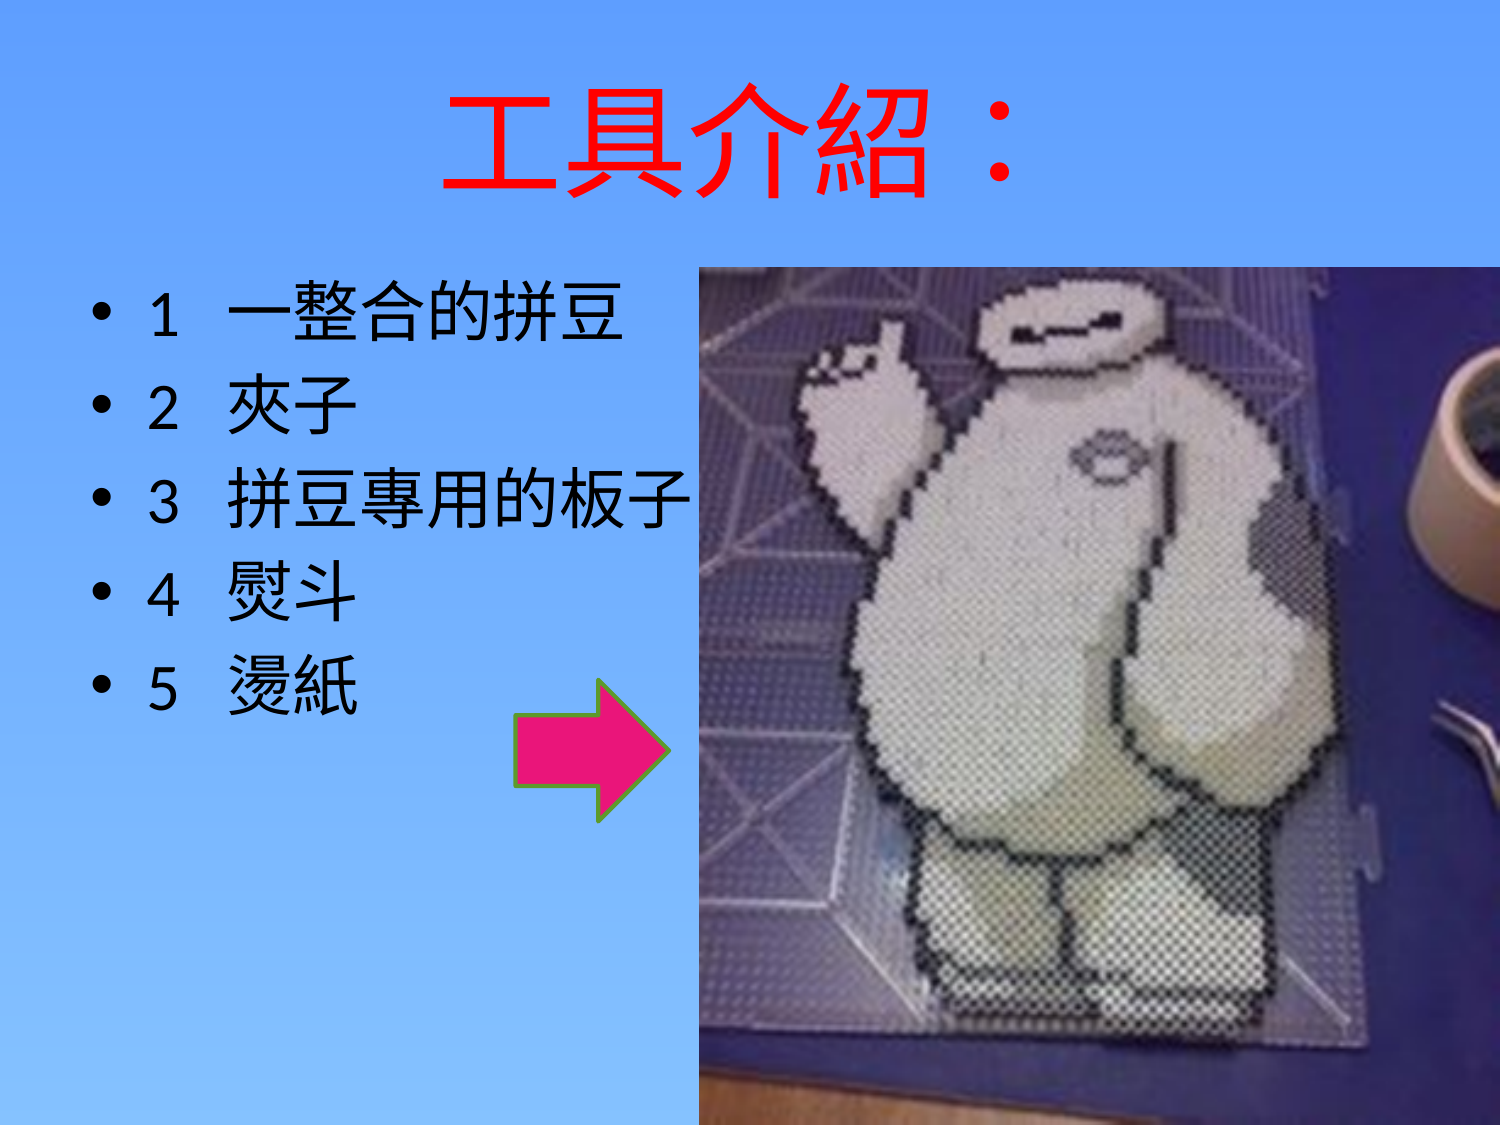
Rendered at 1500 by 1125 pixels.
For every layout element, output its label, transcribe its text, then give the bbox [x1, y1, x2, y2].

picture [699, 266, 1500, 1125]
title 工具介紹： [75, 45, 1425, 233]
text_box [513, 677, 672, 824]
list 1 一整合的拼豆 2 夾子 3 拼豆專用的板子 4 熨斗 5 燙紙 [75, 262, 1425, 1005]
